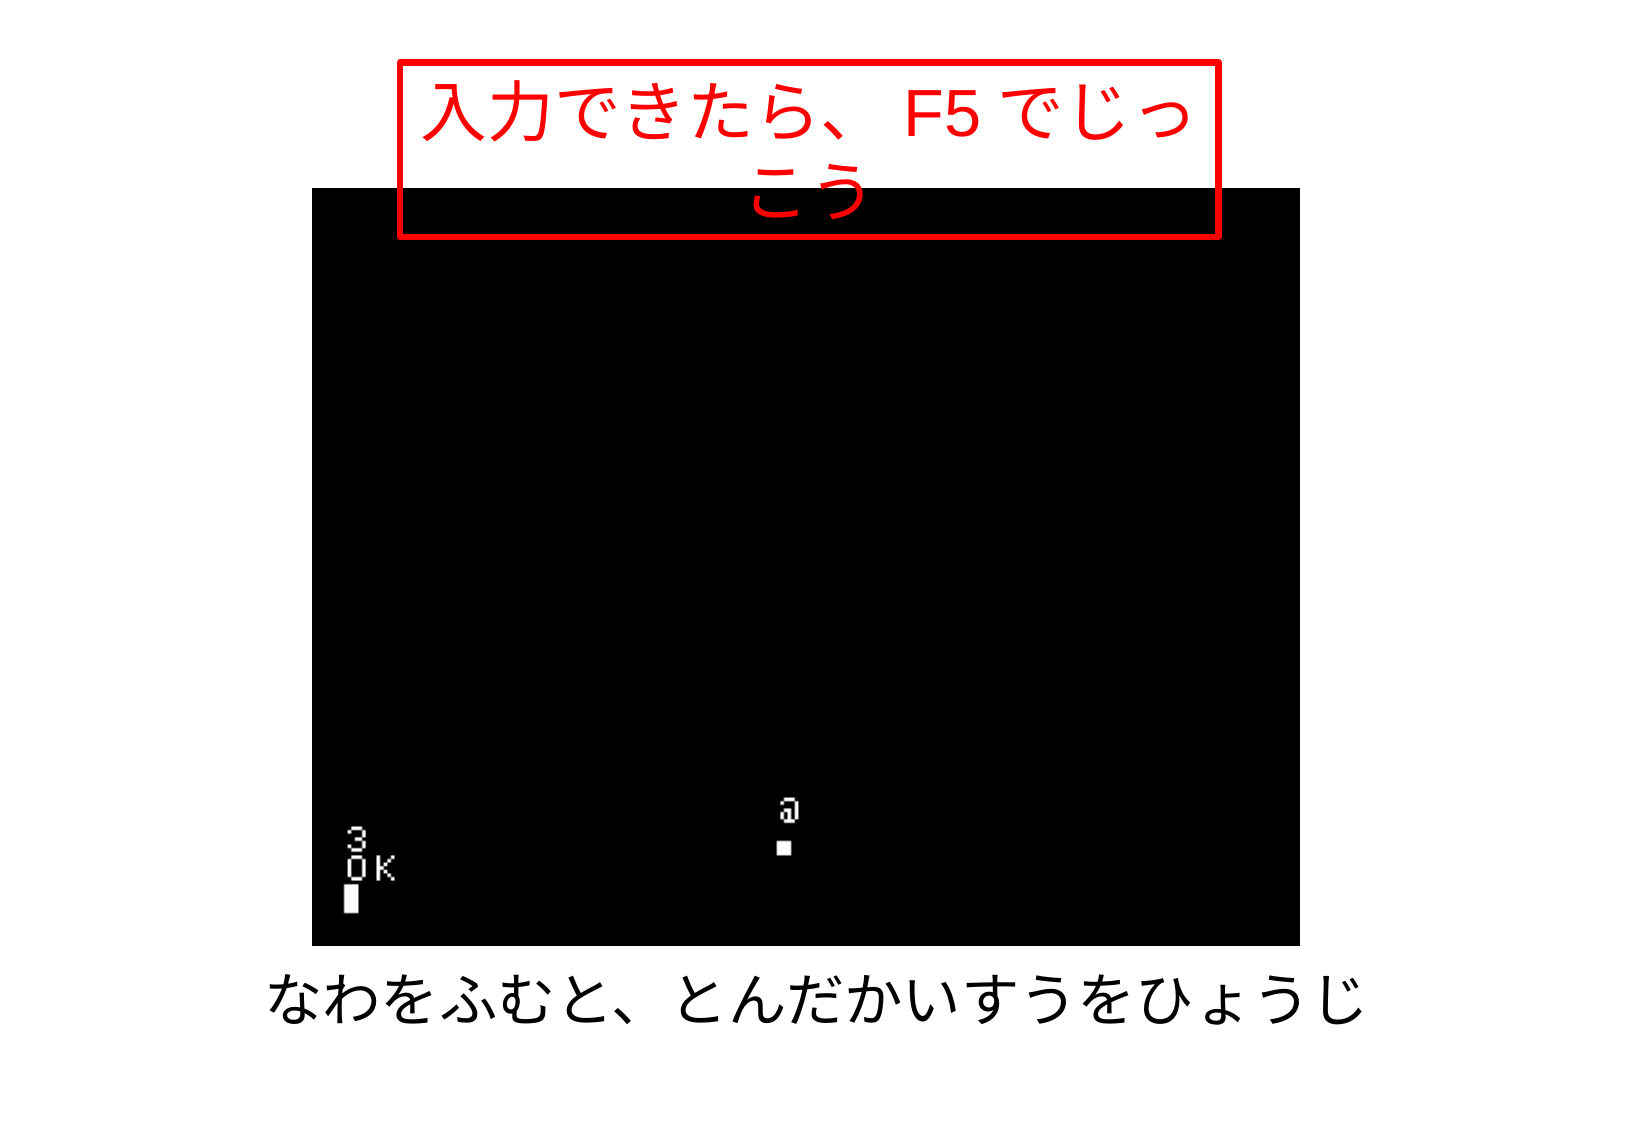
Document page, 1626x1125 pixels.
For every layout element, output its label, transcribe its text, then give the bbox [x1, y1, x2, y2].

text_box 入力できたら、F5でじっこう [399, 62, 1219, 187]
picture [312, 188, 1301, 946]
text_box なわをふむと、とんだかいすうをひょうじ [249, 962, 1384, 1033]
